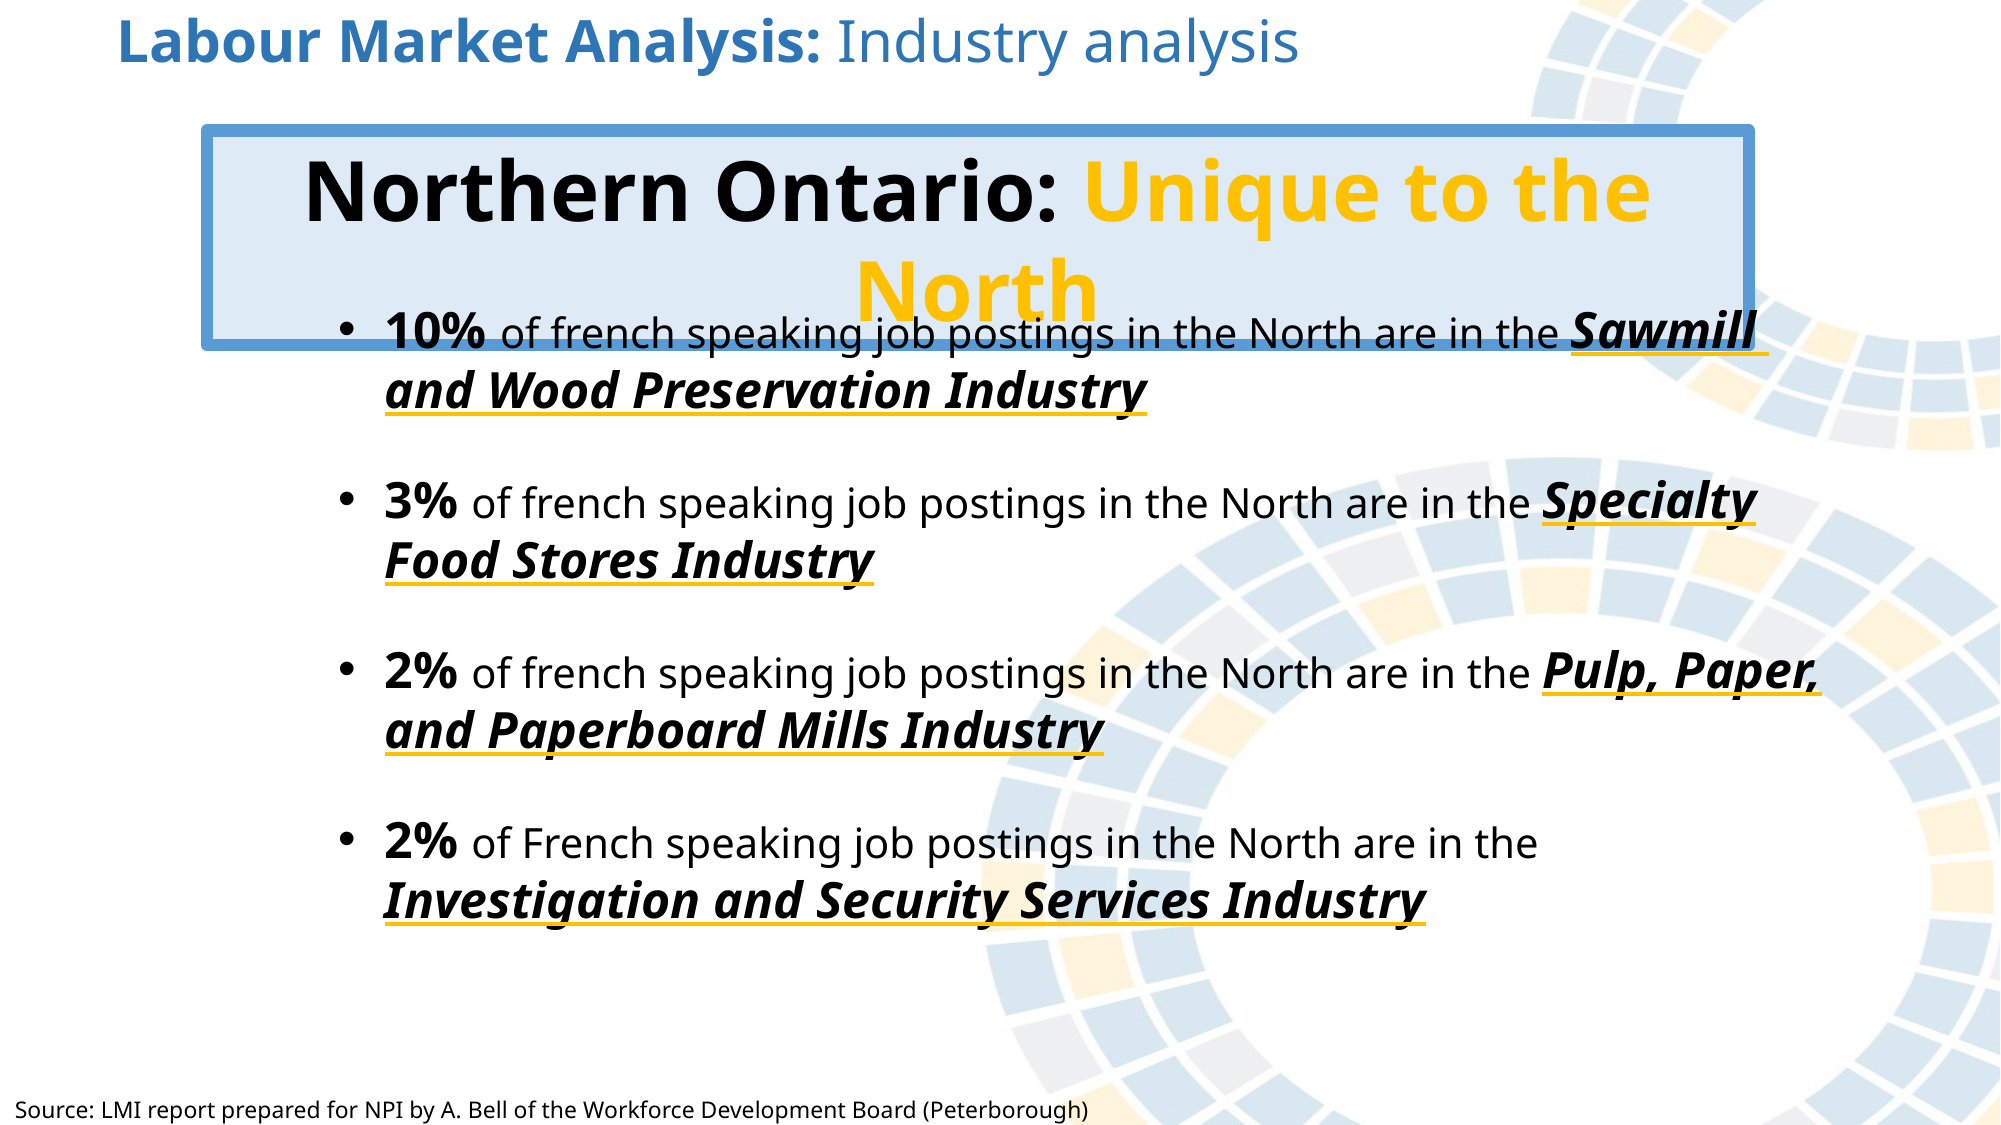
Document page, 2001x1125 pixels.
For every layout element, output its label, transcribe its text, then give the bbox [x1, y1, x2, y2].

picture [0, 0, 2001, 1125]
text_box Northern Ontario: Unique to the North [206, 130, 1749, 346]
text_box Labour Market Analysis: Industry analysis [101, 0, 1854, 322]
text_box 10% of french speaking job postings in the North are in the Sawmill and Wood Preservation Industry 3% of french speaking job postings in the North are in the Specialty Food Stores Industry 2% of french speaking job postings in the North are in the Pulp, Paper, and Paperboard Mills Industry 2% of French speaking job postings in the North are in the Investigation and Security Services Industry [323, 290, 1866, 1026]
text_box Source: LMI report prepared for NPI by A. Bell of the Workforce Development Board (Peterborough) [0, 1088, 1959, 1125]
